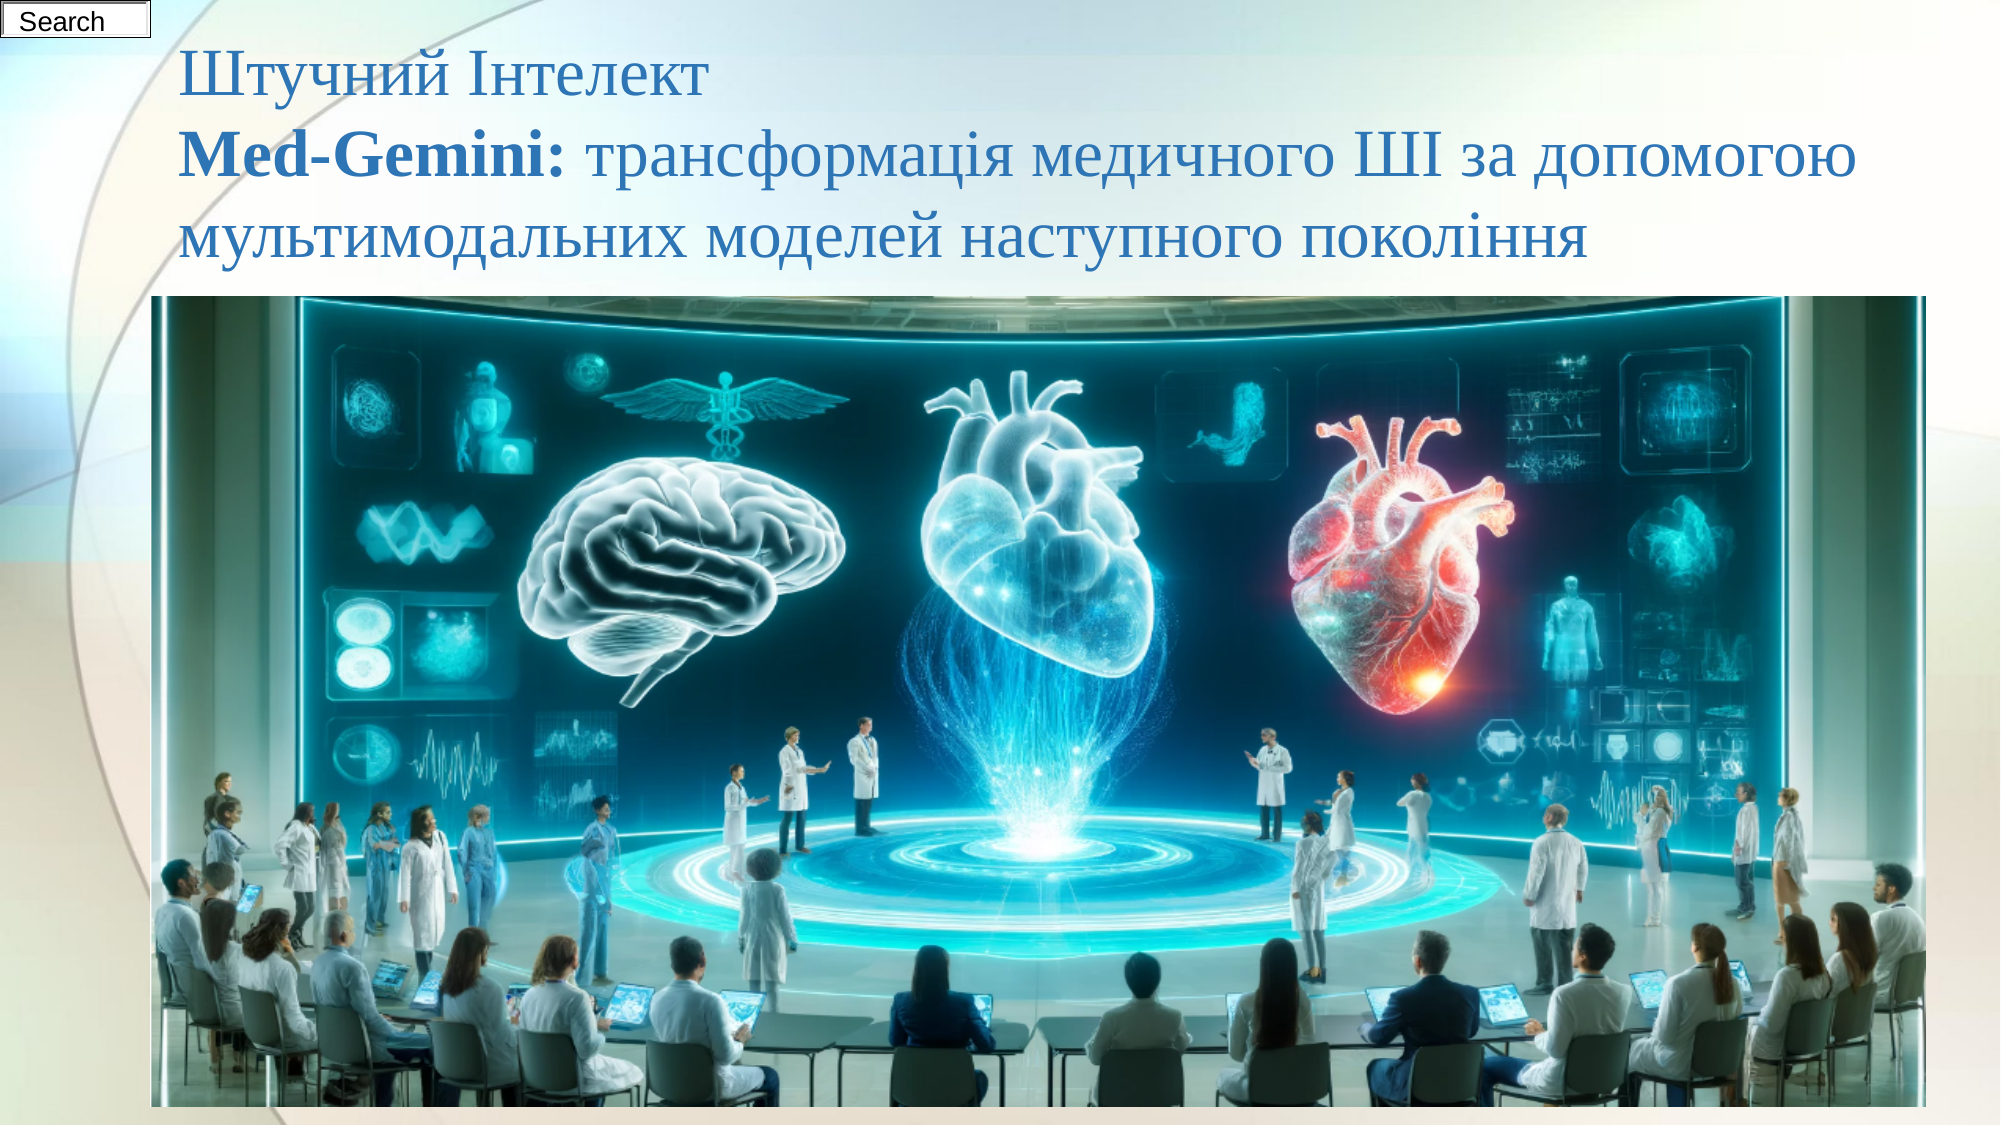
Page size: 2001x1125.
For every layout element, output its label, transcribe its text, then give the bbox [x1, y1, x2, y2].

title Штучний Інтелект Med-Gemini: трансформація медичного ШІ за допомогою мультимодальних моделей наступного покоління [163, 18, 1877, 280]
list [149, 296, 1926, 1107]
picture [0, 0, 2001, 1125]
